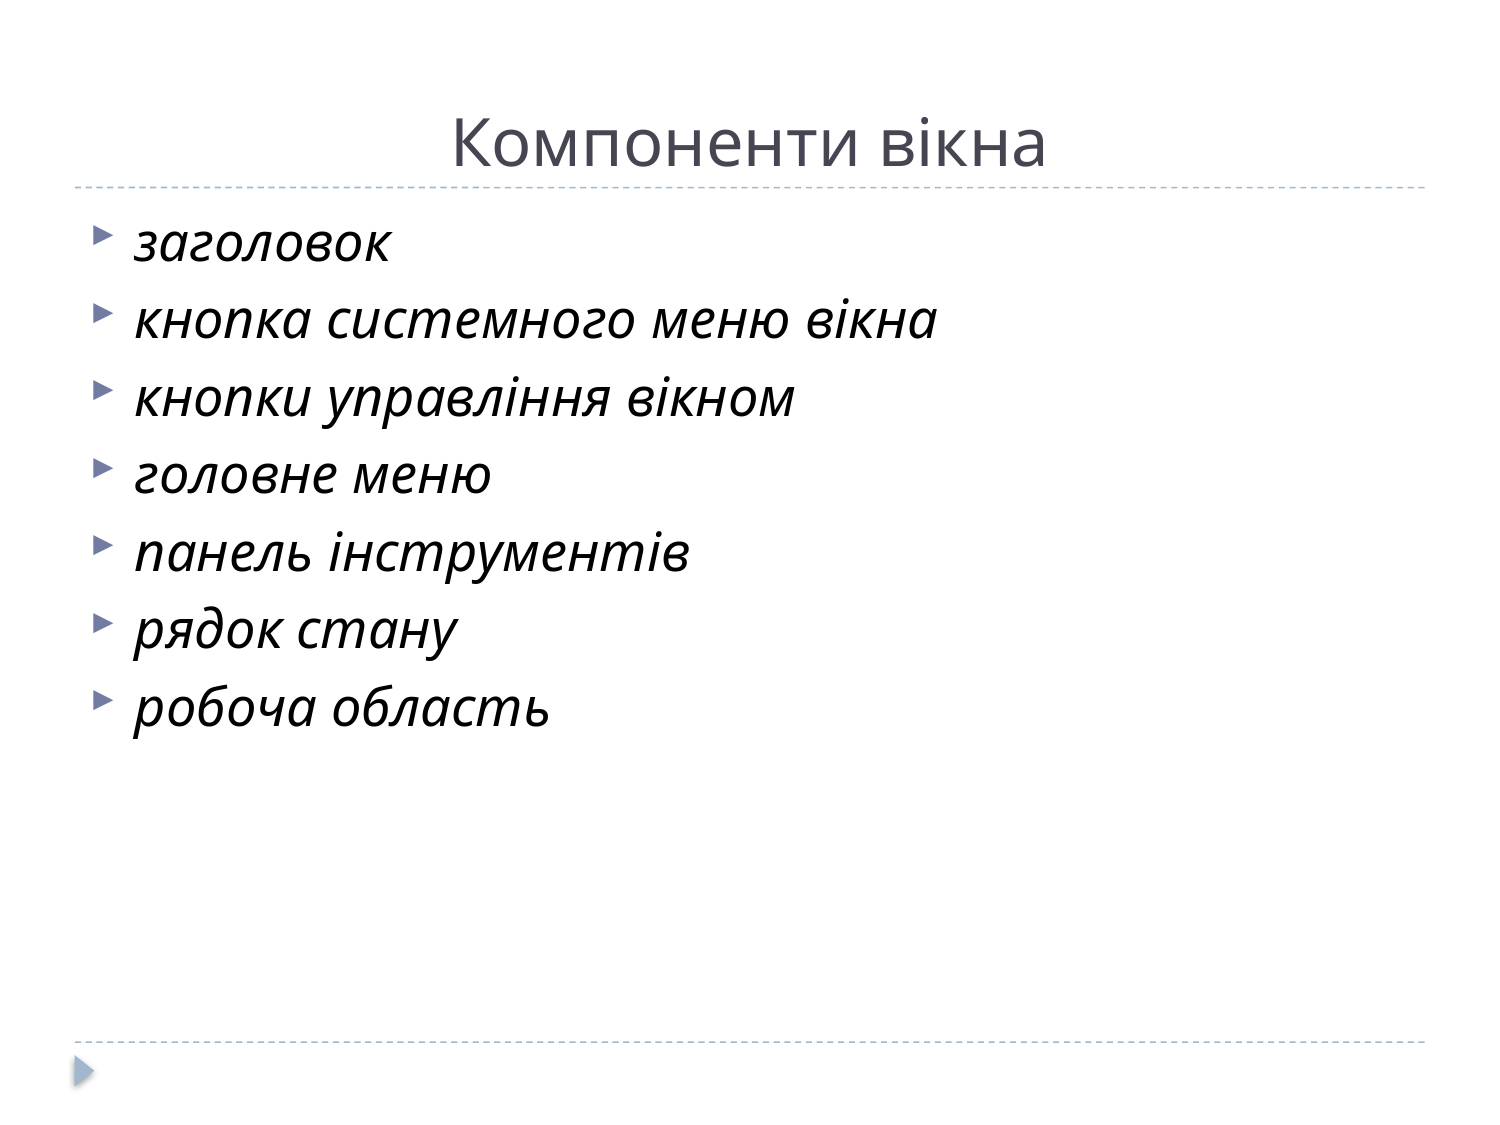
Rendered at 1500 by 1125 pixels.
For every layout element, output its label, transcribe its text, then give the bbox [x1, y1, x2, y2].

title Компоненти вікна [75, 24, 1425, 188]
list заголовок кнопка системного меню вікна кнопки управління вікном головне меню панель інструментів рядок стану робоча область [75, 200, 1425, 1010]
